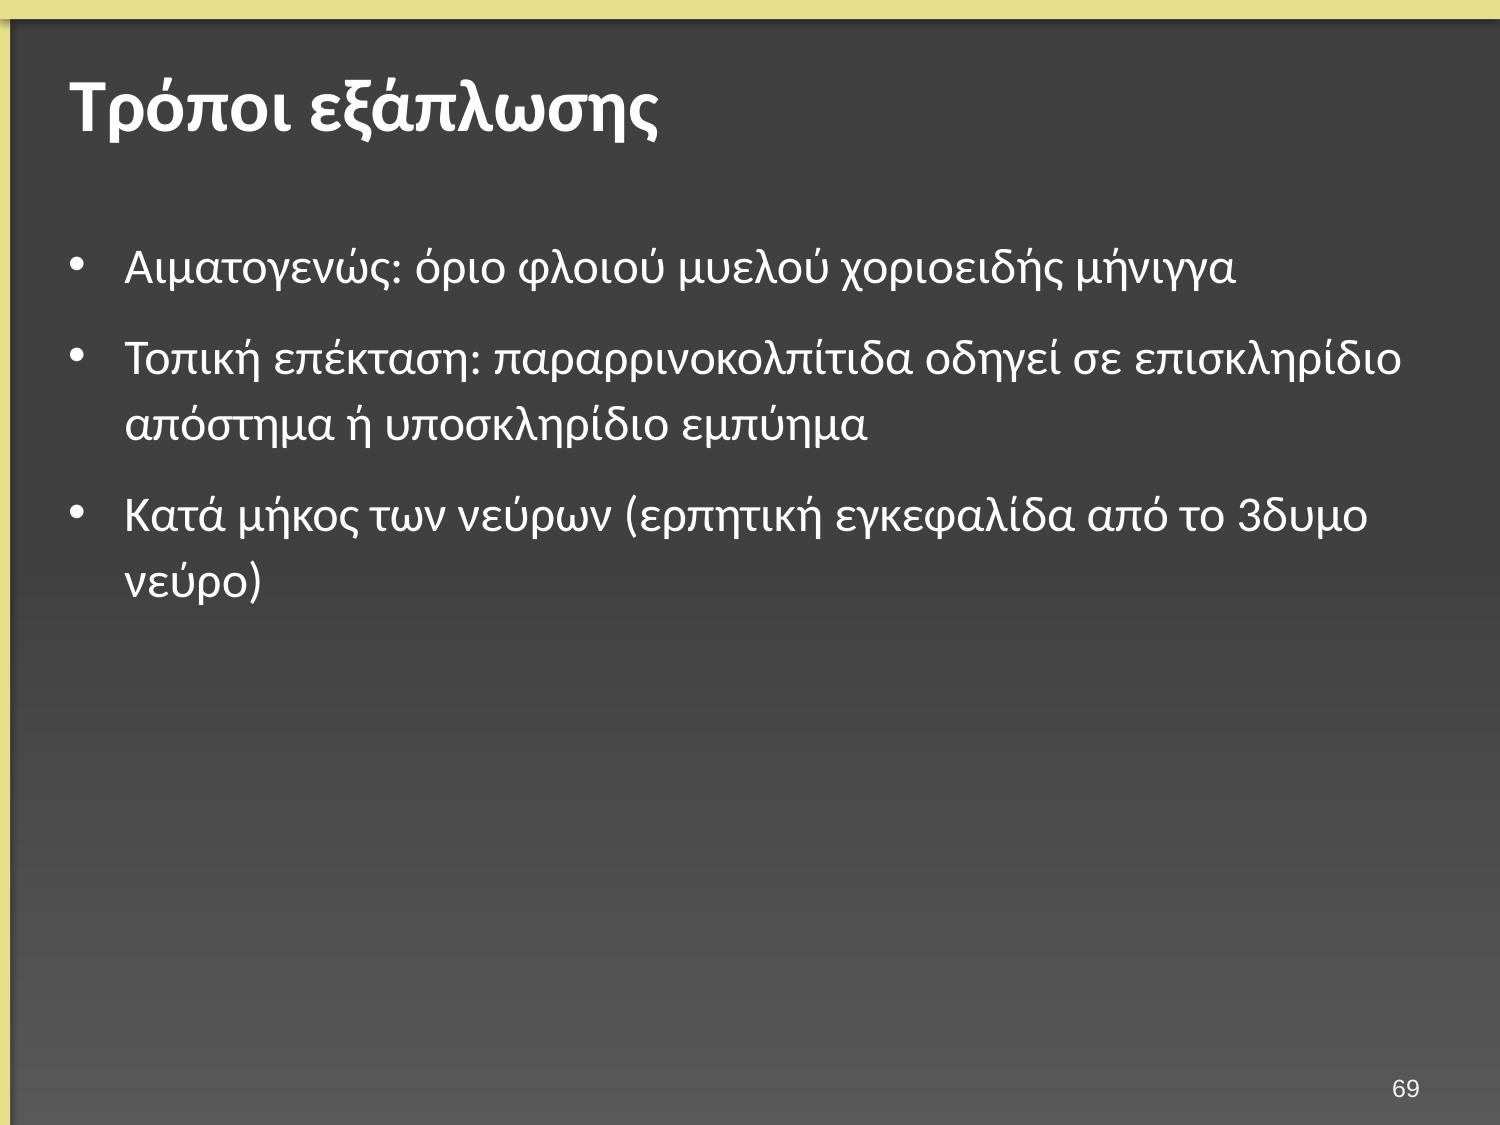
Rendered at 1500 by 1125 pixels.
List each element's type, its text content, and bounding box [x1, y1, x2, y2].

title Τρόποι εξάπλωσης [10, 19, 1500, 185]
list Αιματογενώς: όριο φλοιού μυελού χοριοειδής μήνιγγα Τοπική επέκταση: παραρρινοκολπίτιδα οδηγεί σε επισκληρίδιο απόστημα ή υποσκληρίδιο εμπύημα Κατά μήκος των νεύρων (ερπητική εγκεφαλίδα από το 3δυμο νεύρο) [53, 219, 1436, 1083]
slide_number 68 [1085, 1057, 1436, 1118]
